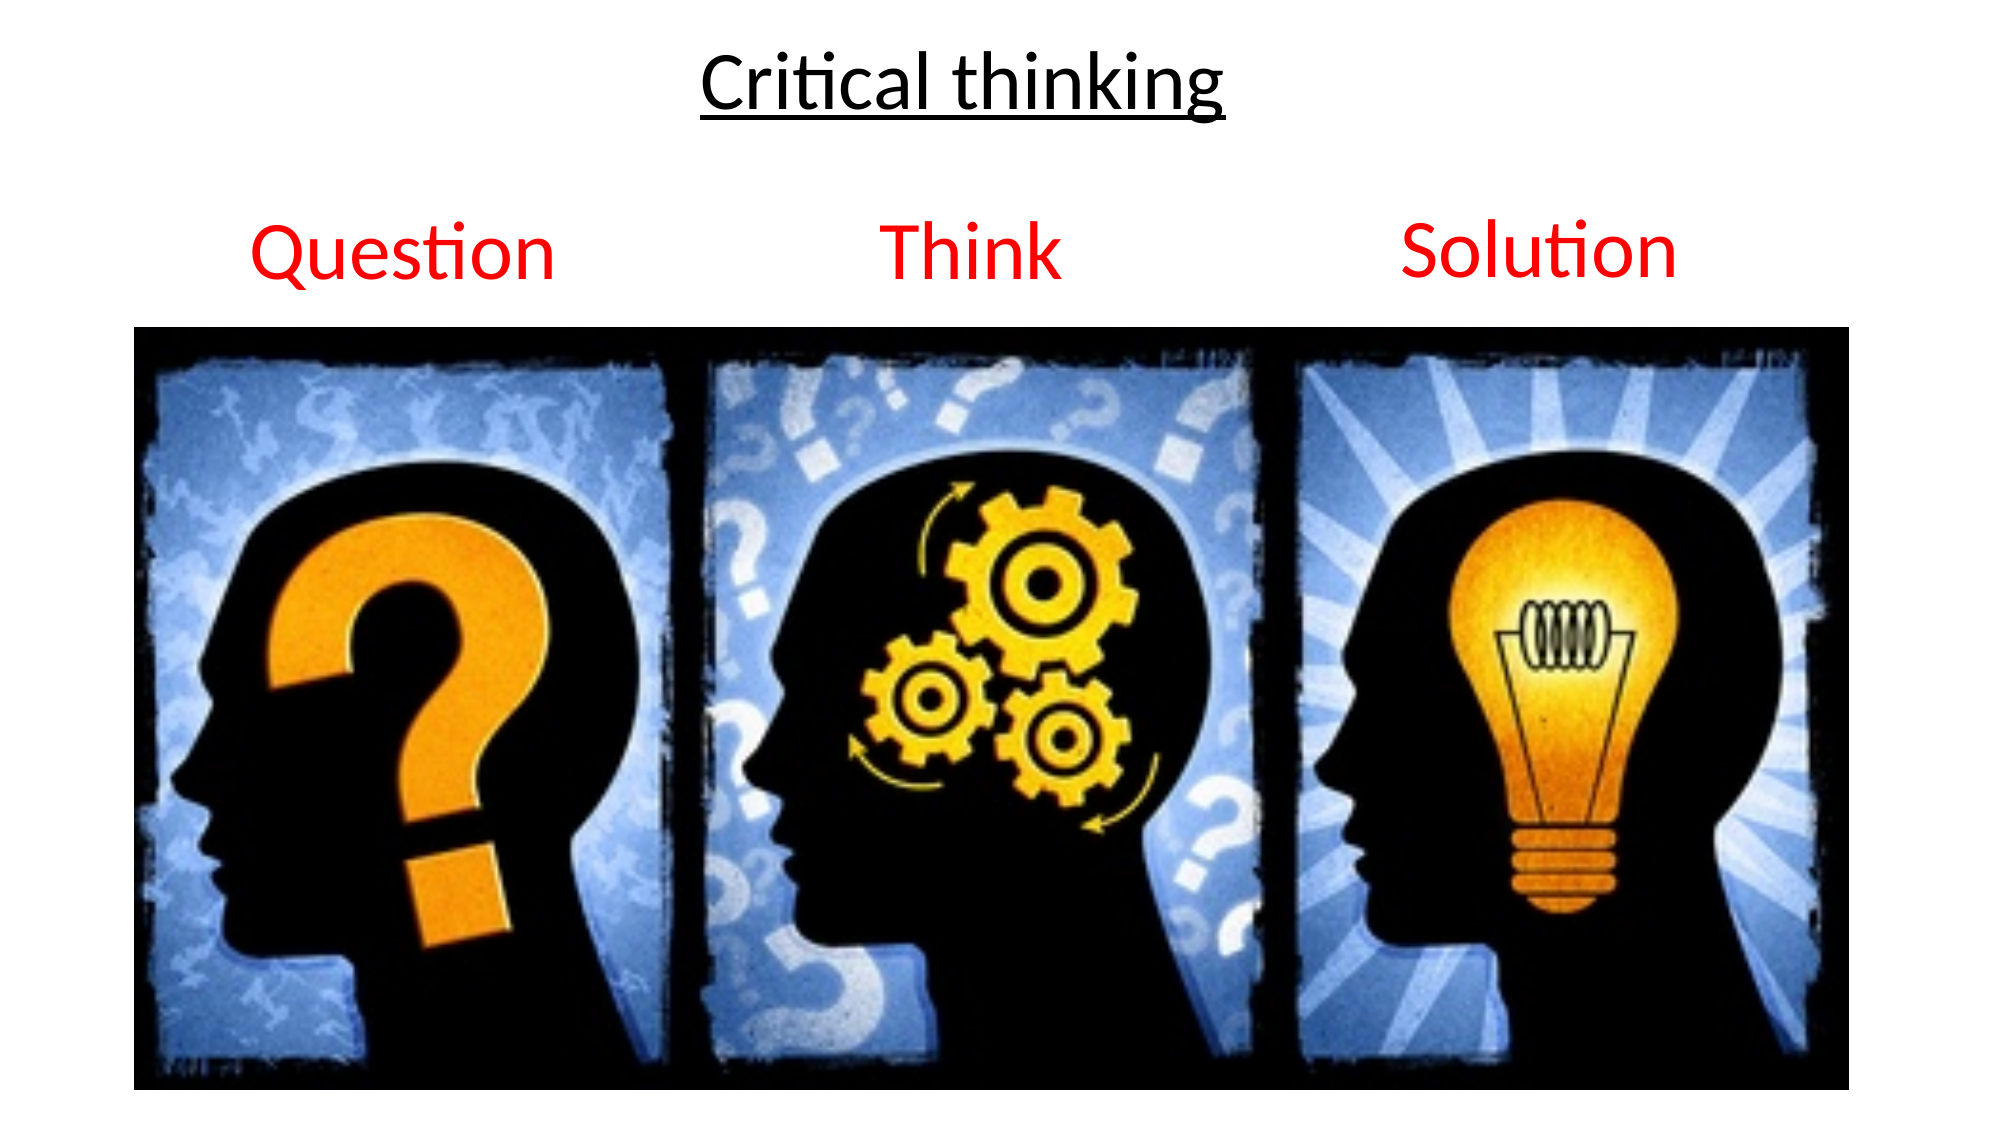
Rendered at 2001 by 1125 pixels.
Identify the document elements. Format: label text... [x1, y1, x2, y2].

text_box Think [752, 189, 1191, 304]
text_box Question [184, 189, 623, 304]
picture [134, 327, 1849, 1090]
text_box Solution [1320, 187, 1759, 302]
text_box Critical thinking [287, 18, 1638, 134]
